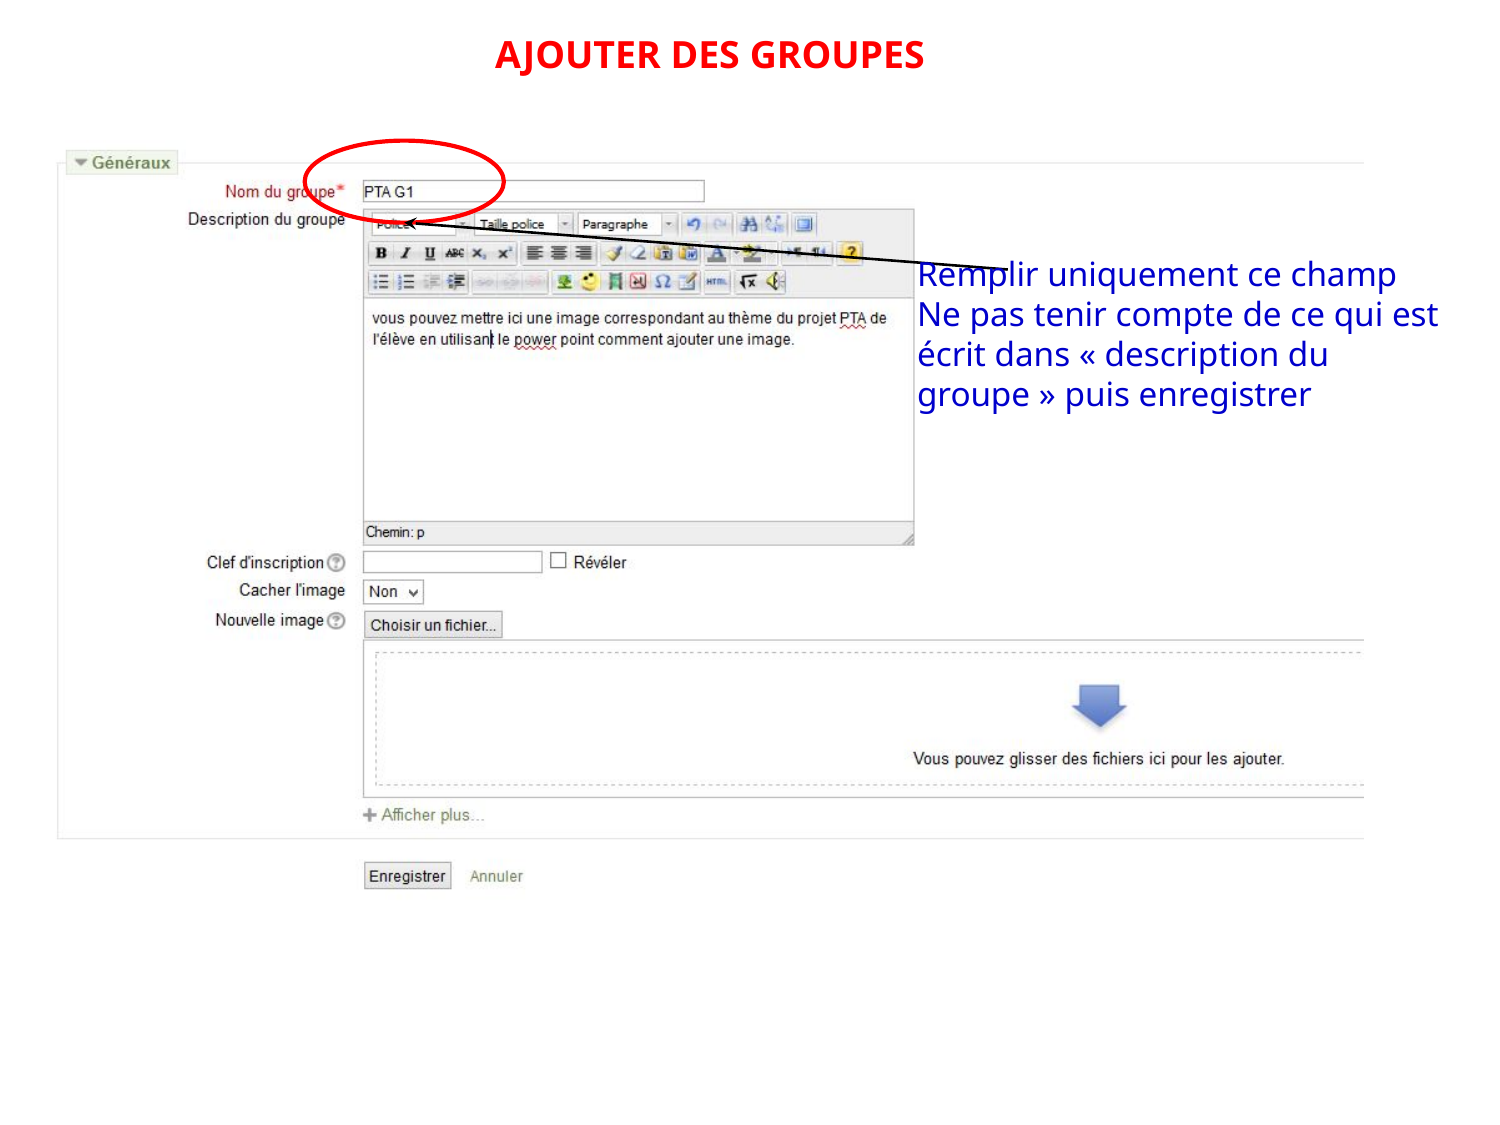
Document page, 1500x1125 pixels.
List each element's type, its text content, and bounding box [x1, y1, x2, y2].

picture [46, 140, 1365, 988]
text_box AJOUTER DES GROUPES [480, 23, 1207, 84]
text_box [403, 222, 1008, 270]
text_box Remplir uniquement ce champ Ne pas tenir compte de ce qui est écrit dans « description du groupe » puis enregistrer [1368, 246, 1465, 421]
